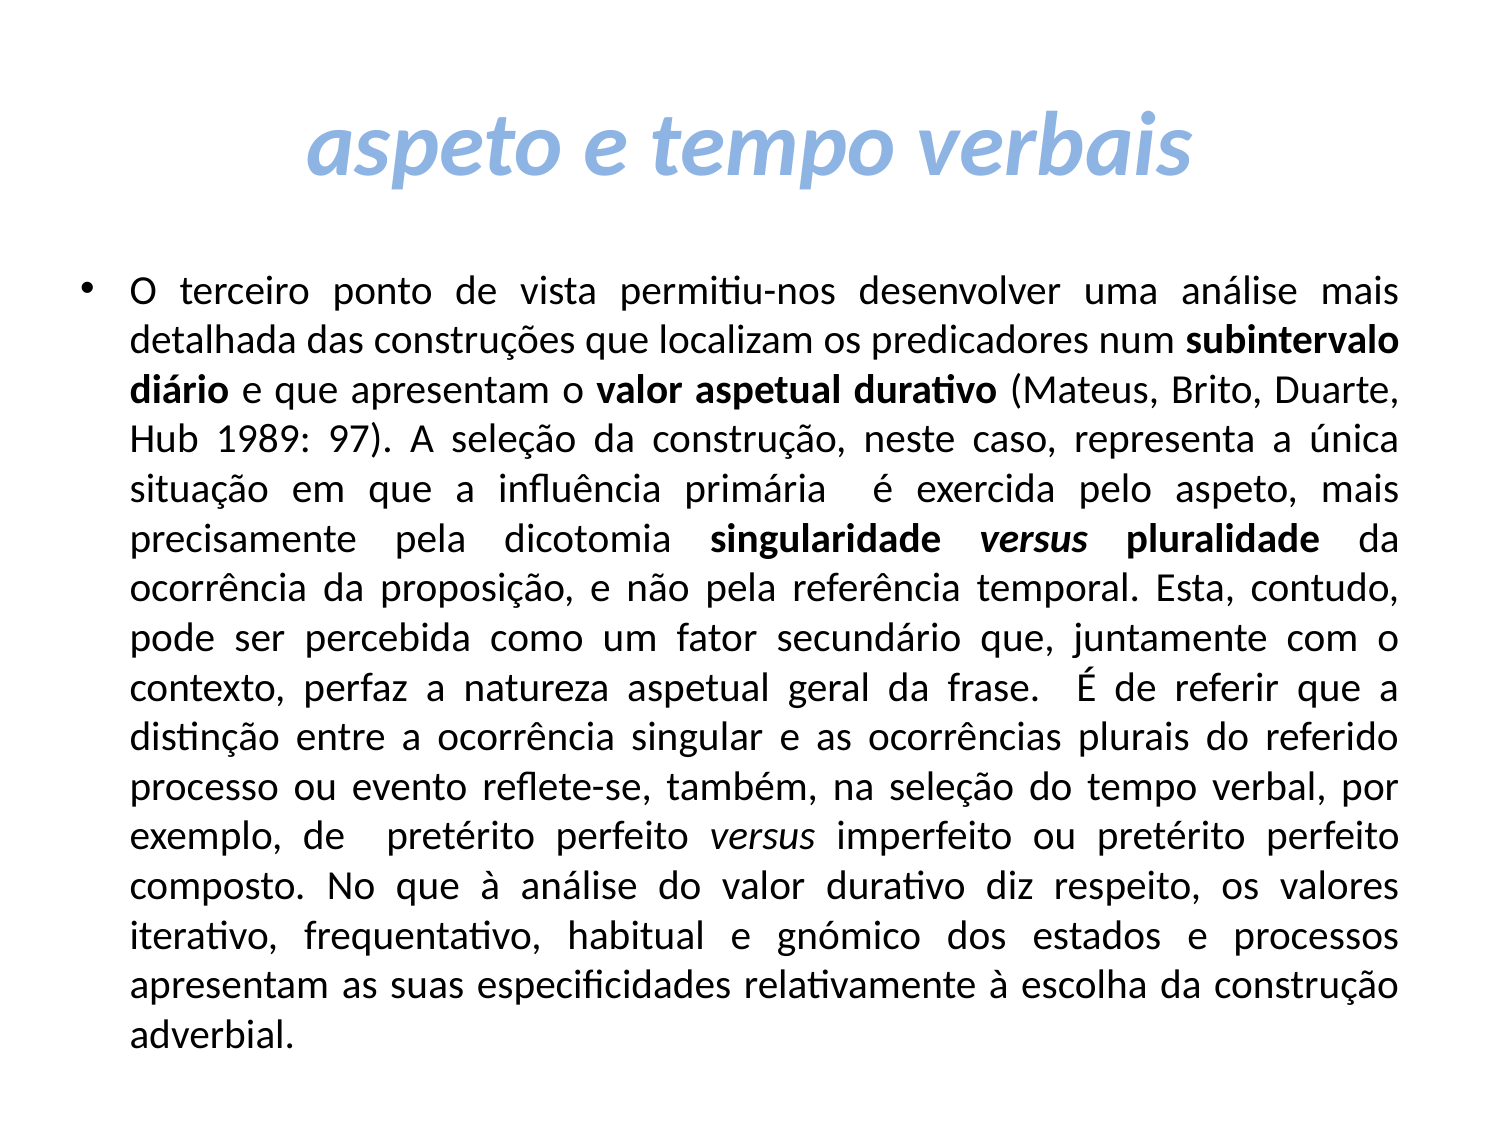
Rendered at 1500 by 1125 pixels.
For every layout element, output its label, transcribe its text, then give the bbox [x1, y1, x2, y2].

title aspeto e tempo verbais [75, 45, 1425, 233]
list O terceiro ponto de vista permitiu-nos desenvolver uma análise mais detalhada das construções que localizam os predicadores num subintervalo diário e que apresentam o valor aspetual durativo (Mateus, Brito, Duarte, Hub 1989: 97). A seleção da construção, neste caso, representa a única situação em que a influência primária é exercida pelo aspeto, mais precisamente pela dicotomia singularidade versus pluralidade da ocorrência da proposição, e não pela referência temporal. Esta, contudo, pode ser percebida como um fator secundário que, juntamente com o contexto, perfaz a natureza aspetual geral da frase. É de referir que a distinção entre a ocorrência singular e as ocorrências plurais do referido processo ou evento reflete-se, também, na seleção do tempo verbal, por exemplo, de pretérito perfeito versus imperfeito ou pretérito perfeito composto. No que à análise do valor durativo diz respeito, os valores iterativo, frequentativo, habitual e gnómico dos estados e processos apresentam as suas especificidades relativamente à escolha da construção adverbial. [64, 255, 1415, 1071]
